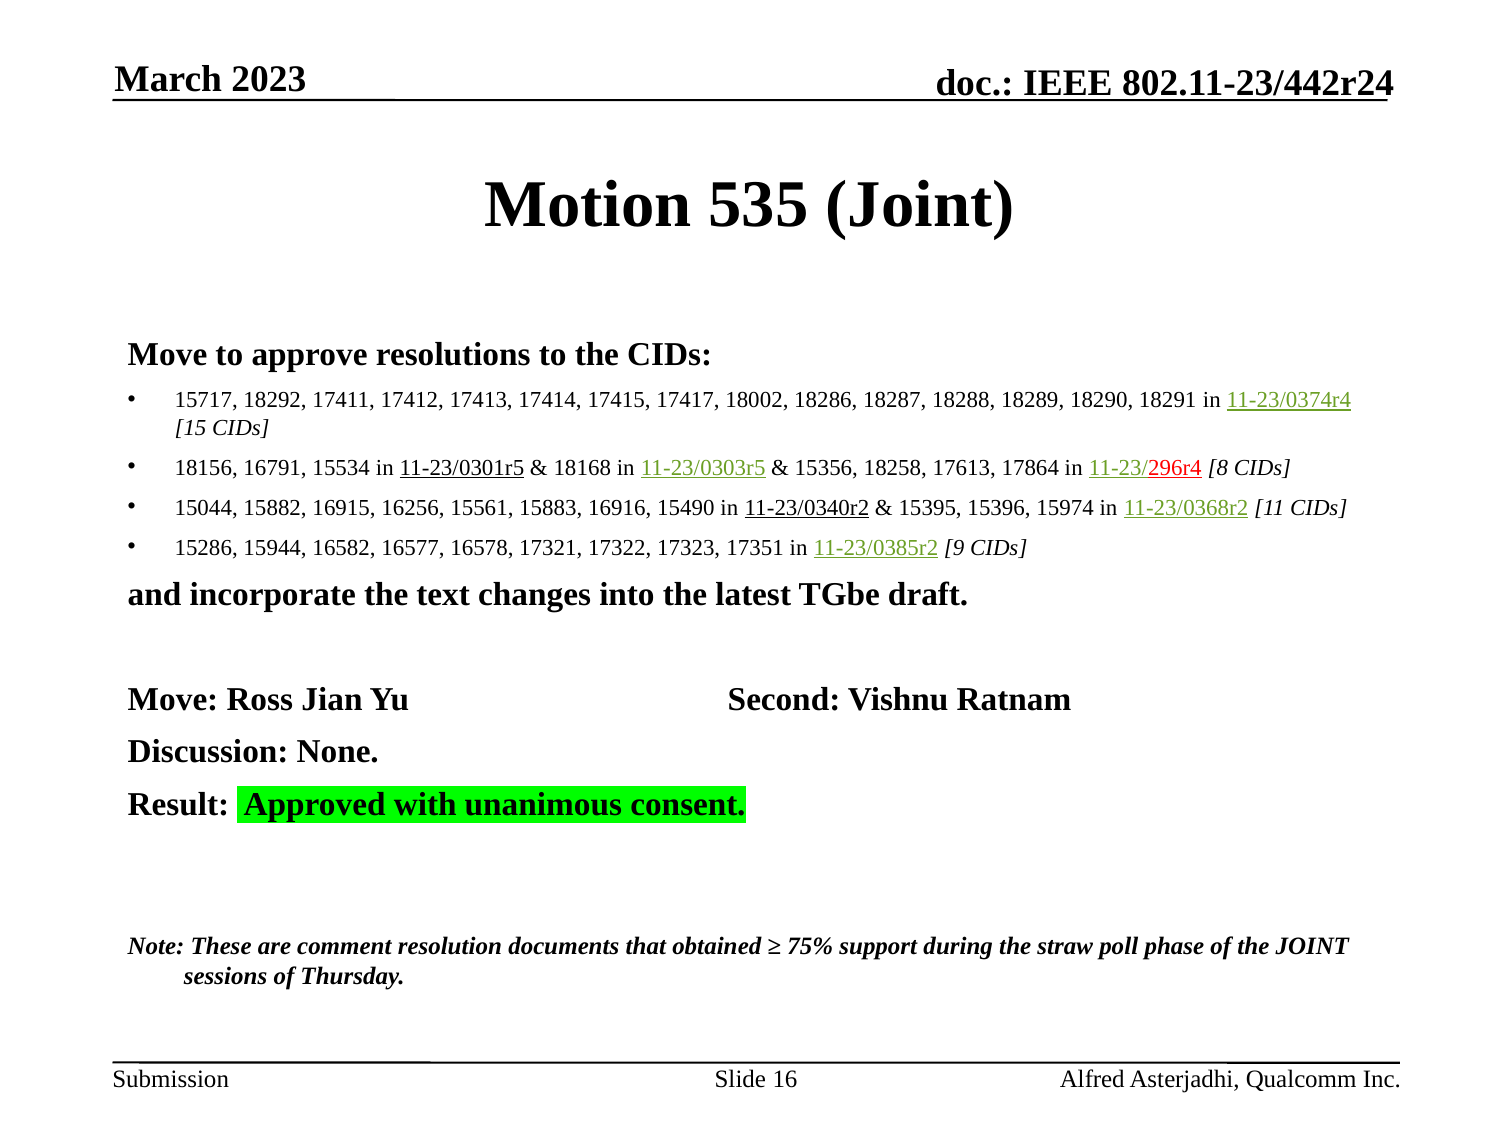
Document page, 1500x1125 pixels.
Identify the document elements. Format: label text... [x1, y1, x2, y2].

footer Alfred Asterjadhi, Qualcomm Inc. [878, 1061, 1402, 1093]
title Motion 535 (Joint) [112, 112, 1388, 288]
list Move to approve resolutions to the CIDs: 15717, 18292, 17411, 17412, 17413, 17414, 17415, 17417, 18002, 18286, 18287, 18288, 18289, 18290, 18291 in 11-23/0374r4 [15 CIDs] 18156, 16791, 15534 in 11-23/0301r5 & 18168 in 11-23/0303r5 & 15356, 18258, 17613, 17864 in 11-23/296r4 [8 CIDs] 15044, 15882, 16915, 16256, 15561, 15883, 16916, 15490 in 11-23/0340r2 & 15395, 15396, 15974 in 11-23/0368r2 [11 CIDs] 15286, 15944, 16582, 16577, 16578, 17321, 17322, 17323, 17351 in 11-23/0385r2 [9 CIDs] and incorporate the text changes into the latest TGbe draft. Move: Ross Jian Yu Second: Vishnu Ratnam Discussion: None. Result: Approved with unanimous consent. Note: These are comment resolution documents that obtained ≥ 75% support during the straw poll phase of the JOINT sessions of Thursday. [112, 324, 1388, 1063]
slide_number Slide 16 [712, 1061, 800, 1123]
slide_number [114, 54, 423, 100]
